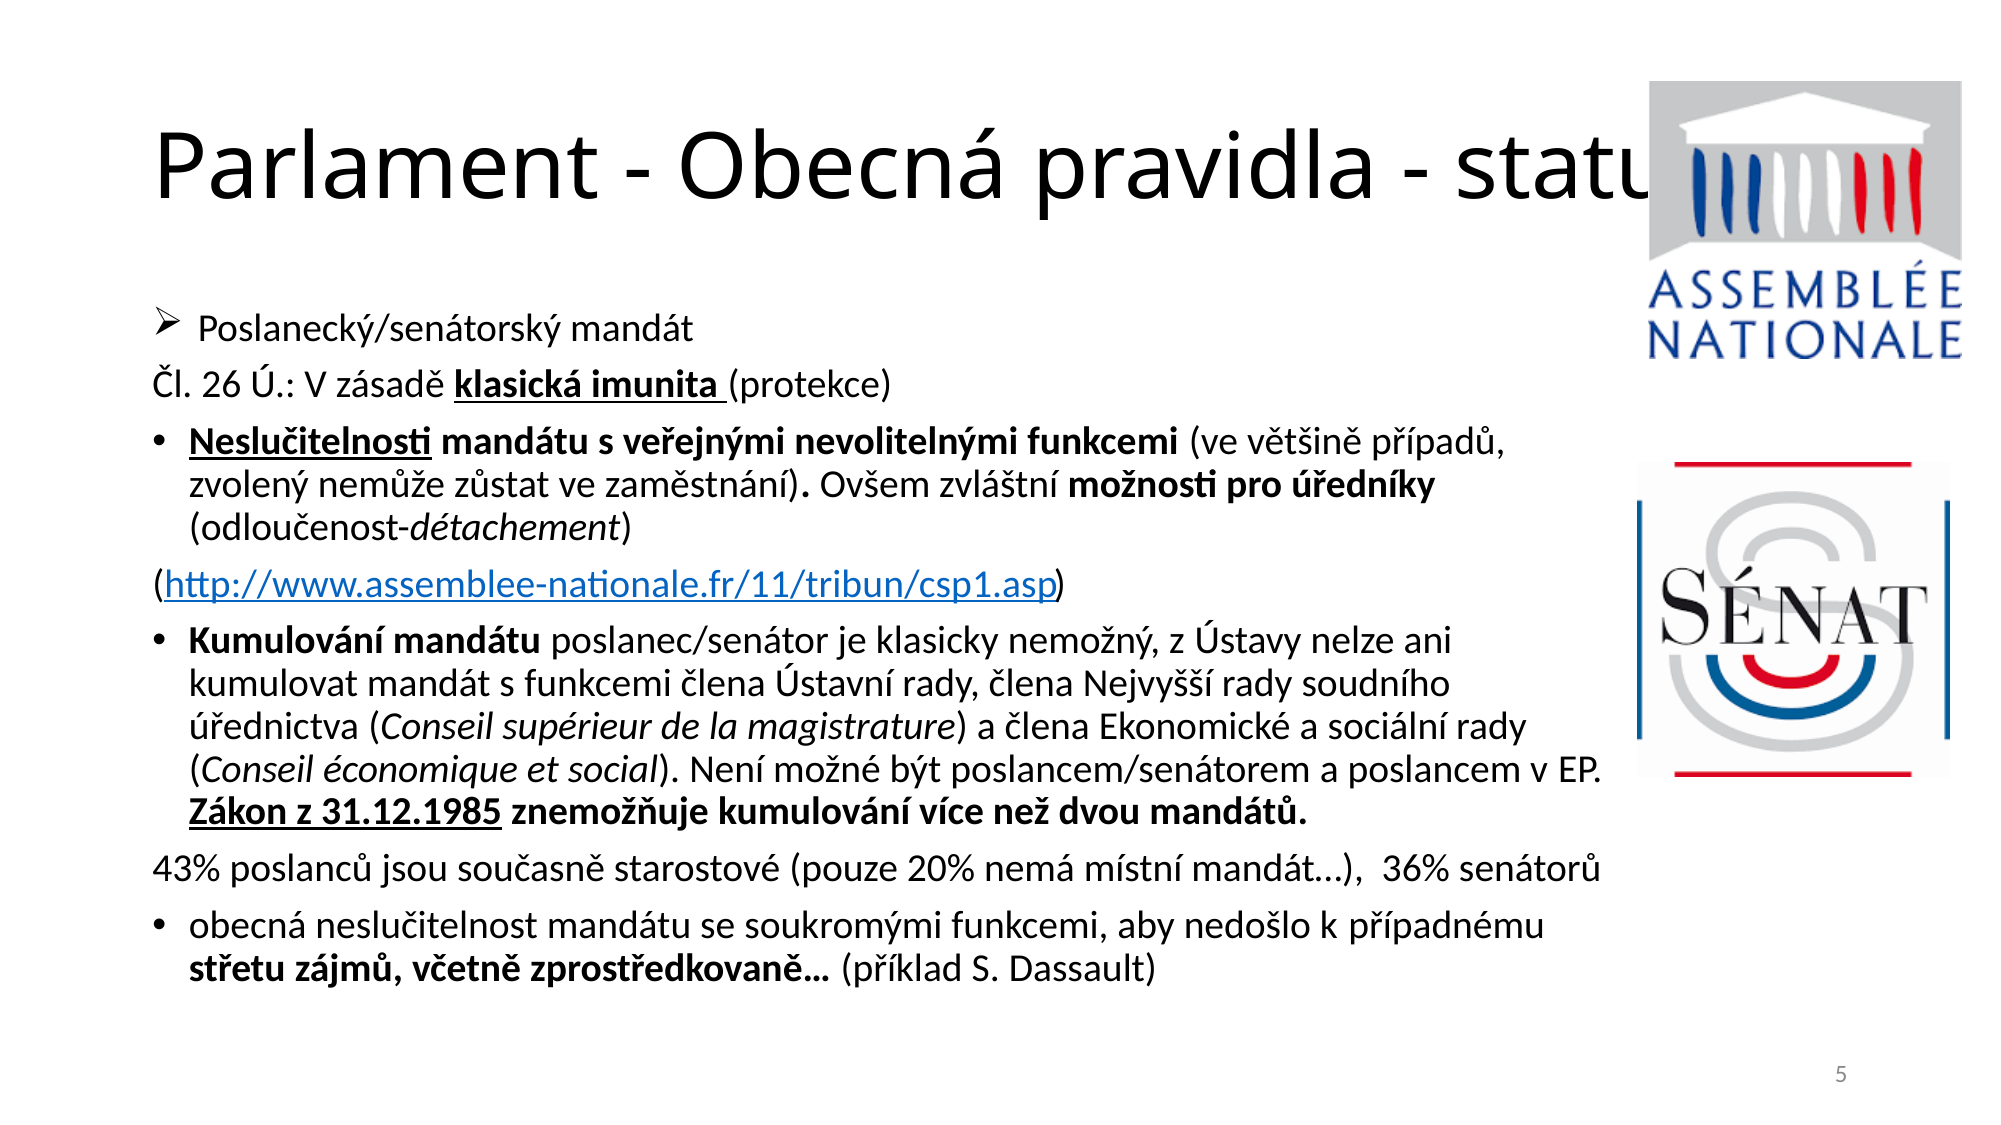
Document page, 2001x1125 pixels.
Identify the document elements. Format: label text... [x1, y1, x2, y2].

picture [1637, 462, 1950, 777]
picture [1648, 81, 1962, 359]
title Parlament - Obecná pravidla - statut [137, 59, 1863, 278]
list Poslanecký/senátorský mandát Čl. 26 Ú.: V zásadě klasická imunita (protekce) Neslučitelnosti mandátu s veřejnými nevolitelnými funkcemi (ve většině případů, zvolený nemůže zůstat ve zaměstnání). Ovšem zvláštní možnosti pro úředníky (odloučenost-détachement) (http://www.assemblee-nationale.fr/11/tribun/csp1.asp) Kumulování mandátu poslanec/senátor je klasicky nemožný, z Ústavy nelze ani kumulovat mandát s funkcemi člena Ústavní rady, člena Nejvyšší rady soudního úřednictva (Conseil supérieur de la magistrature) a člena Ekonomické a sociální rady (Conseil économique et social). Není možné být poslancem/senátorem a poslancem v EP. Zákon z 31.12.1985 znemožňuje kumulování více než dvou mandátů. 43% poslanců jsou současně starostové (pouze 20% nemá místní mandát…), 36% senátorů obecná neslučitelnost mandátu se soukromými funkcemi, aby nedošlo k případnému střetu zájmů, včetně zprostředkovaně… (příklad S. Dassault) [137, 299, 1639, 1014]
slide_number 5 [1412, 1042, 1863, 1103]
